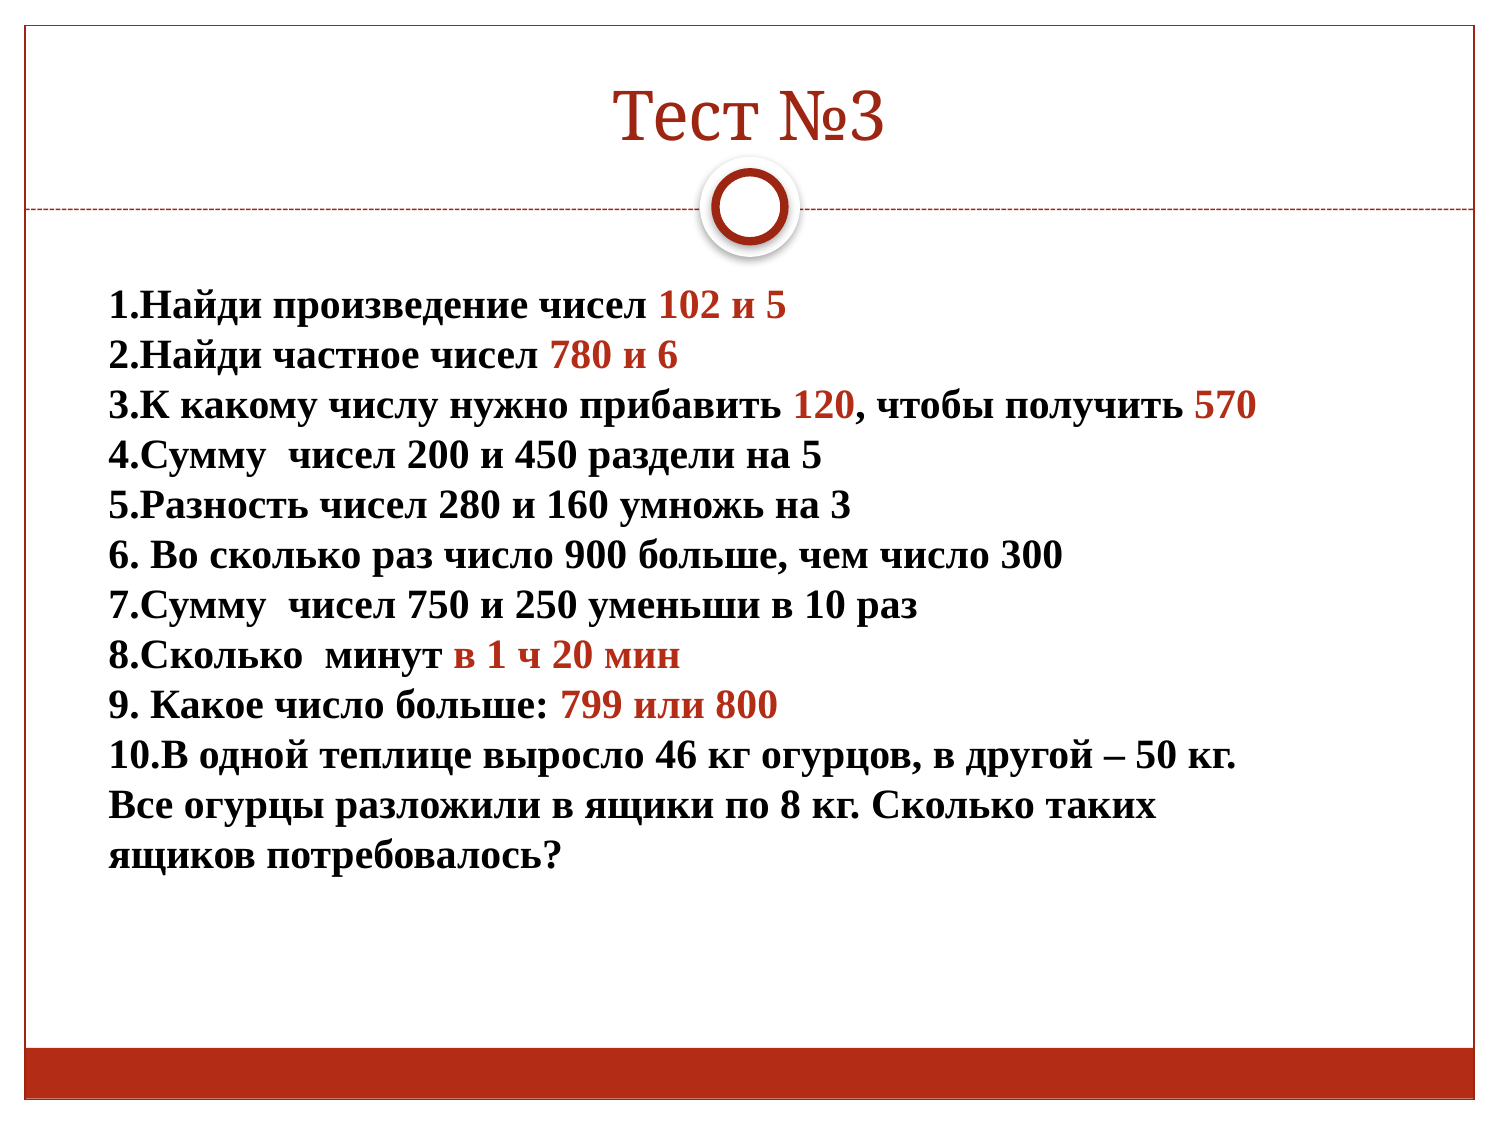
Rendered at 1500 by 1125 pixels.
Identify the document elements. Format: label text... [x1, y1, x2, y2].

text_box 1.Найди произведение чисел 102 и 5 2.Найди частное чисел 780 и 6 3.К какому числу нужно прибавить 120, чтобы получить 570 4.Сумму чисел 200 и 450 раздели на 5 5.Разность чисел 280 и 160 умножь на 3 6. Во сколько раз число 900 больше, чем число 300 7.Сумму чисел 750 и 250 уменьши в 10 раз 8.Сколько минут в 1 ч 20 мин 9. Какое число больше: 799 или 800 10.В одной теплице выросло 46 кг огурцов, в другой – 50 кг. Все огурцы разложили в ящики по 8 кг. Сколько таких ящиков потребовалось? [93, 269, 1325, 885]
title Тест №3 [49, 37, 1450, 162]
